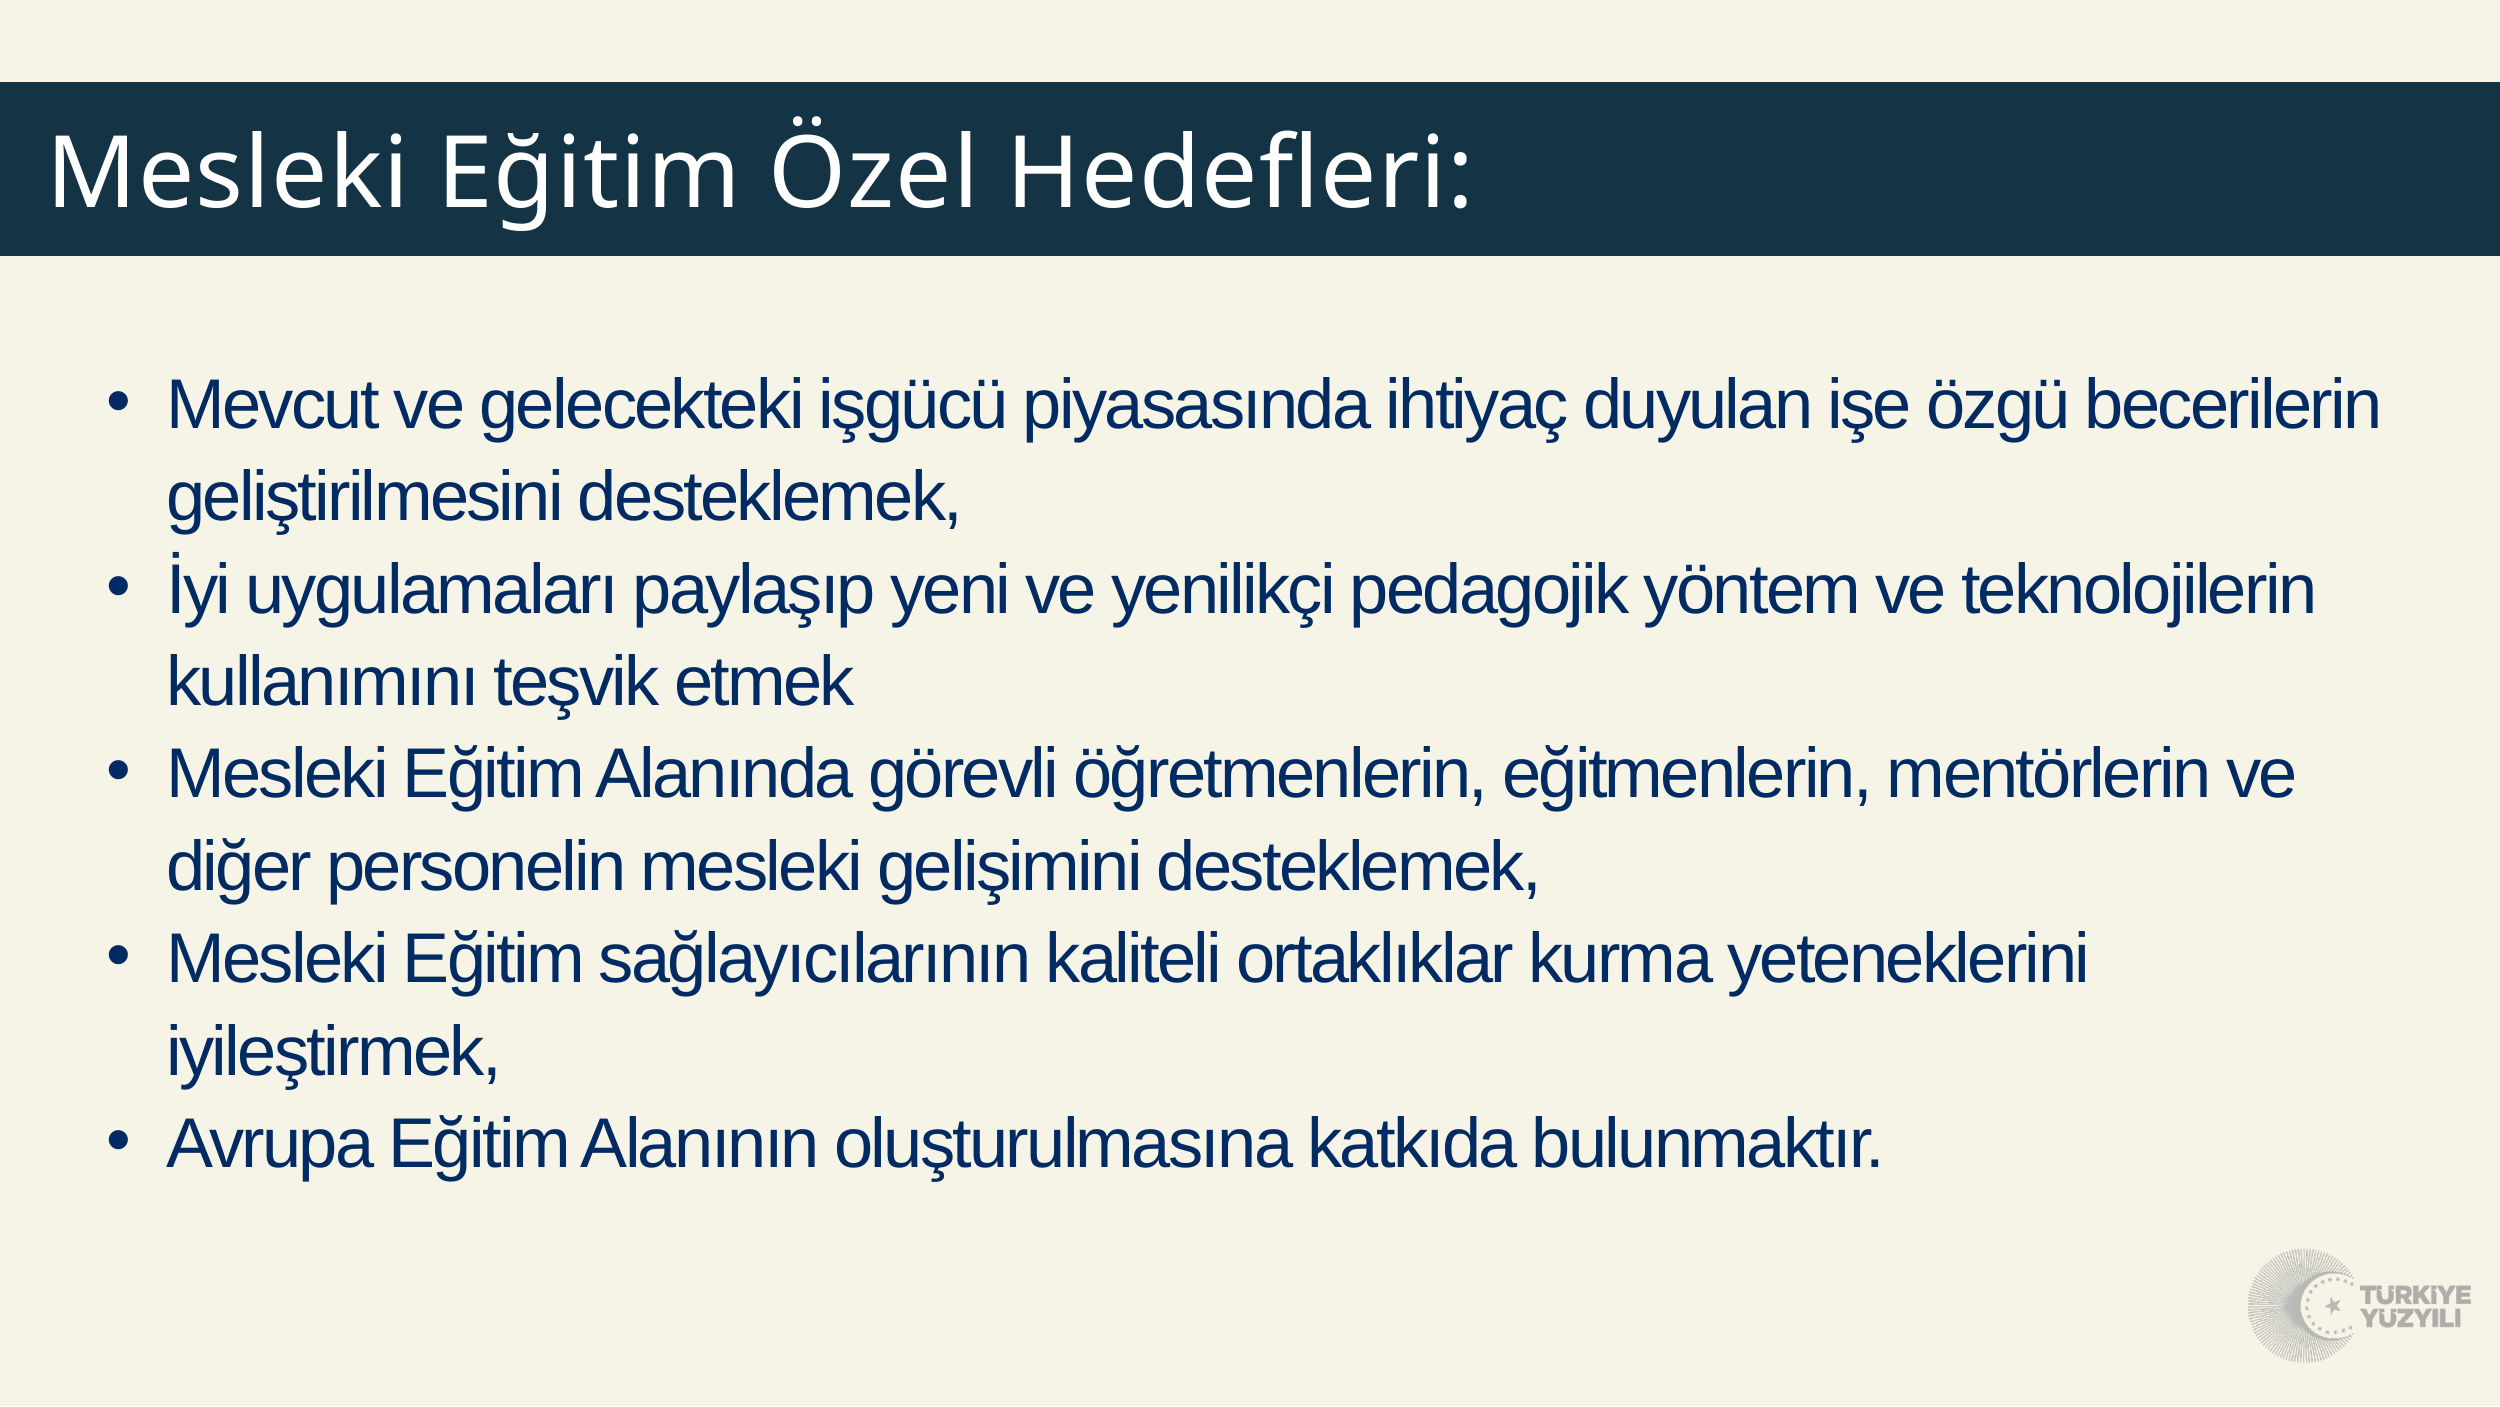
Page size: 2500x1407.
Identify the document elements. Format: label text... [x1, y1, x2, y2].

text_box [0, 81, 2500, 257]
text_box Mevcut ve gelecekteki işgücü piyasasında ihtiyaç duyulan işe özgü becerilerin geliştirilmesini desteklemek, İyi uygulamaları paylaşıp yeni ve yenilikçi pedagojik yöntem ve teknolojilerin kullanımını teşvik etmek Mesleki Eğitim Alanında görevli öğretmenlerin, eğitmenlerin, mentörlerin ve diğer personelin mesleki gelişimini desteklemek, Mesleki Eğitim sağlayıcılarının kaliteli ortaklıklar kurma yeteneklerini iyileştirmek, Avrupa Eğitim Alanının oluşturulmasına katkıda bulunmaktır. [46, 349, 2404, 1182]
text_box [2247, 1244, 2479, 1363]
